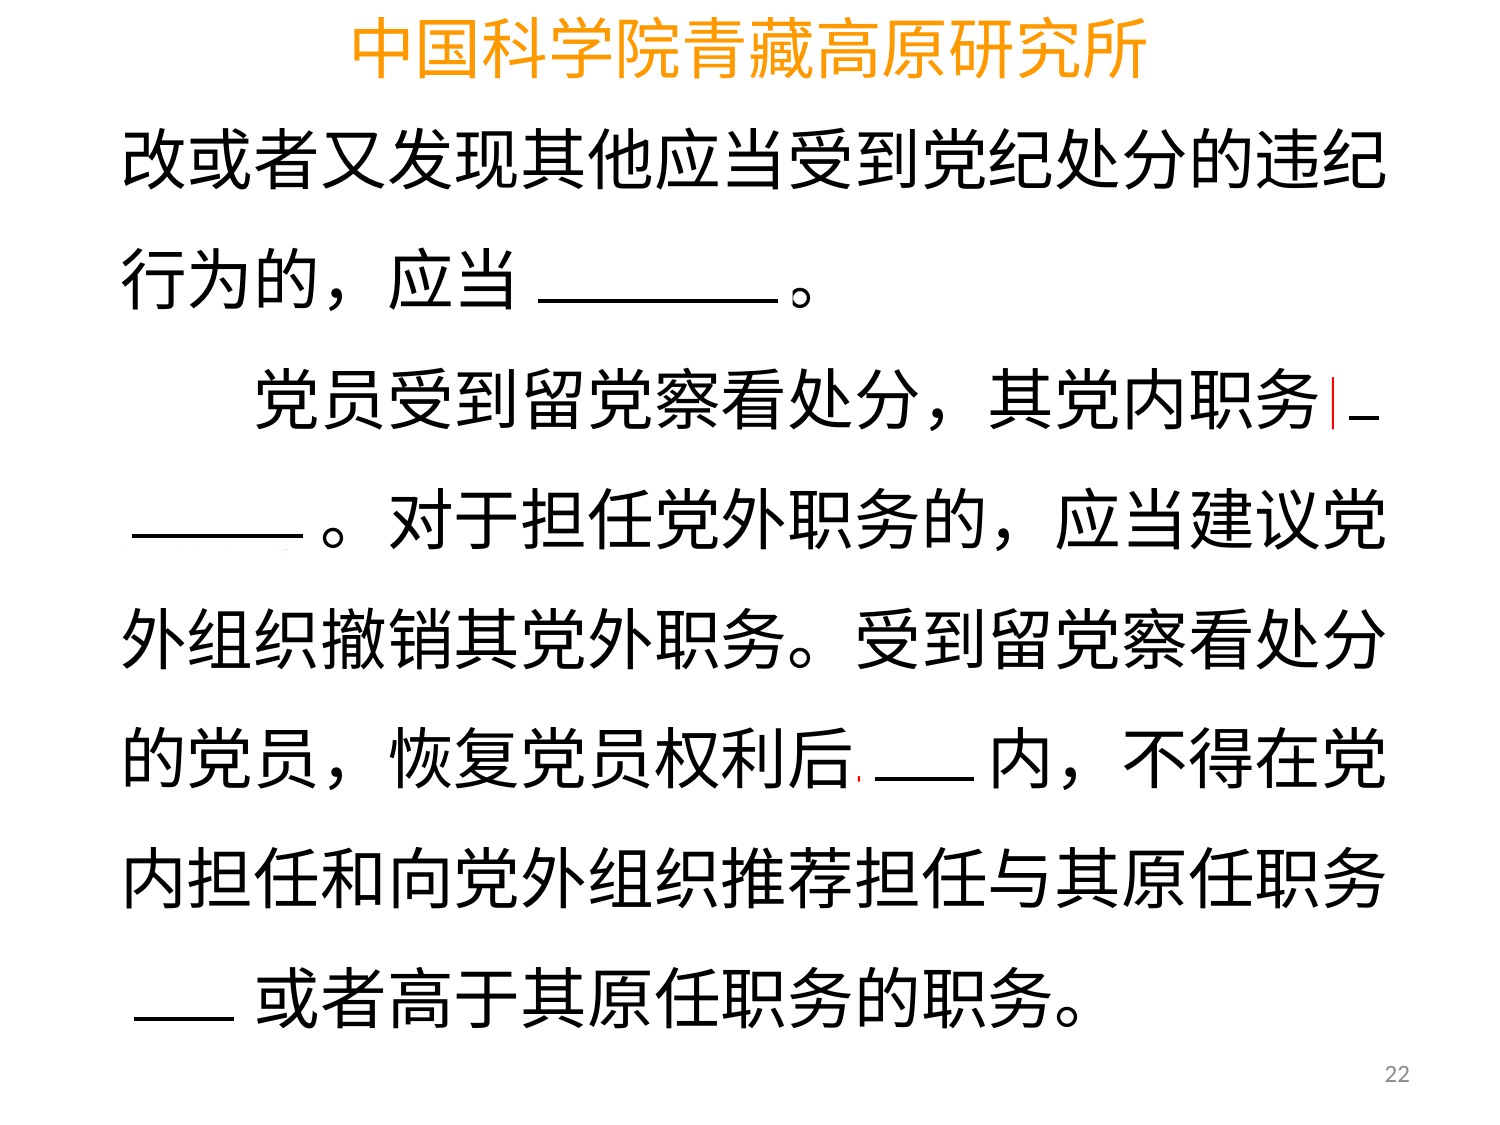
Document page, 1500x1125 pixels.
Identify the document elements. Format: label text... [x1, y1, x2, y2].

text_box [119, 942, 249, 1033]
text_box [117, 459, 318, 550]
text_box [1334, 337, 1394, 433]
slide_number 22 [1074, 1045, 1425, 1103]
text_box [522, 220, 793, 316]
text_box 改或者又发现其他应当受到党纪处分的违纪行为的，应当开除党籍。 党员受到留党察看处分，其党内职务自然撤销。对于担任党外职务的，应当建议党外组织撤销其党外职务。受到留党察看处分的党员，恢复党员权利后二年内，不得在党内担任和向党外组织推荐担任与其原任职务相当或者高于其原任职务的职务。 [105, 70, 1430, 1045]
text_box [860, 703, 990, 793]
